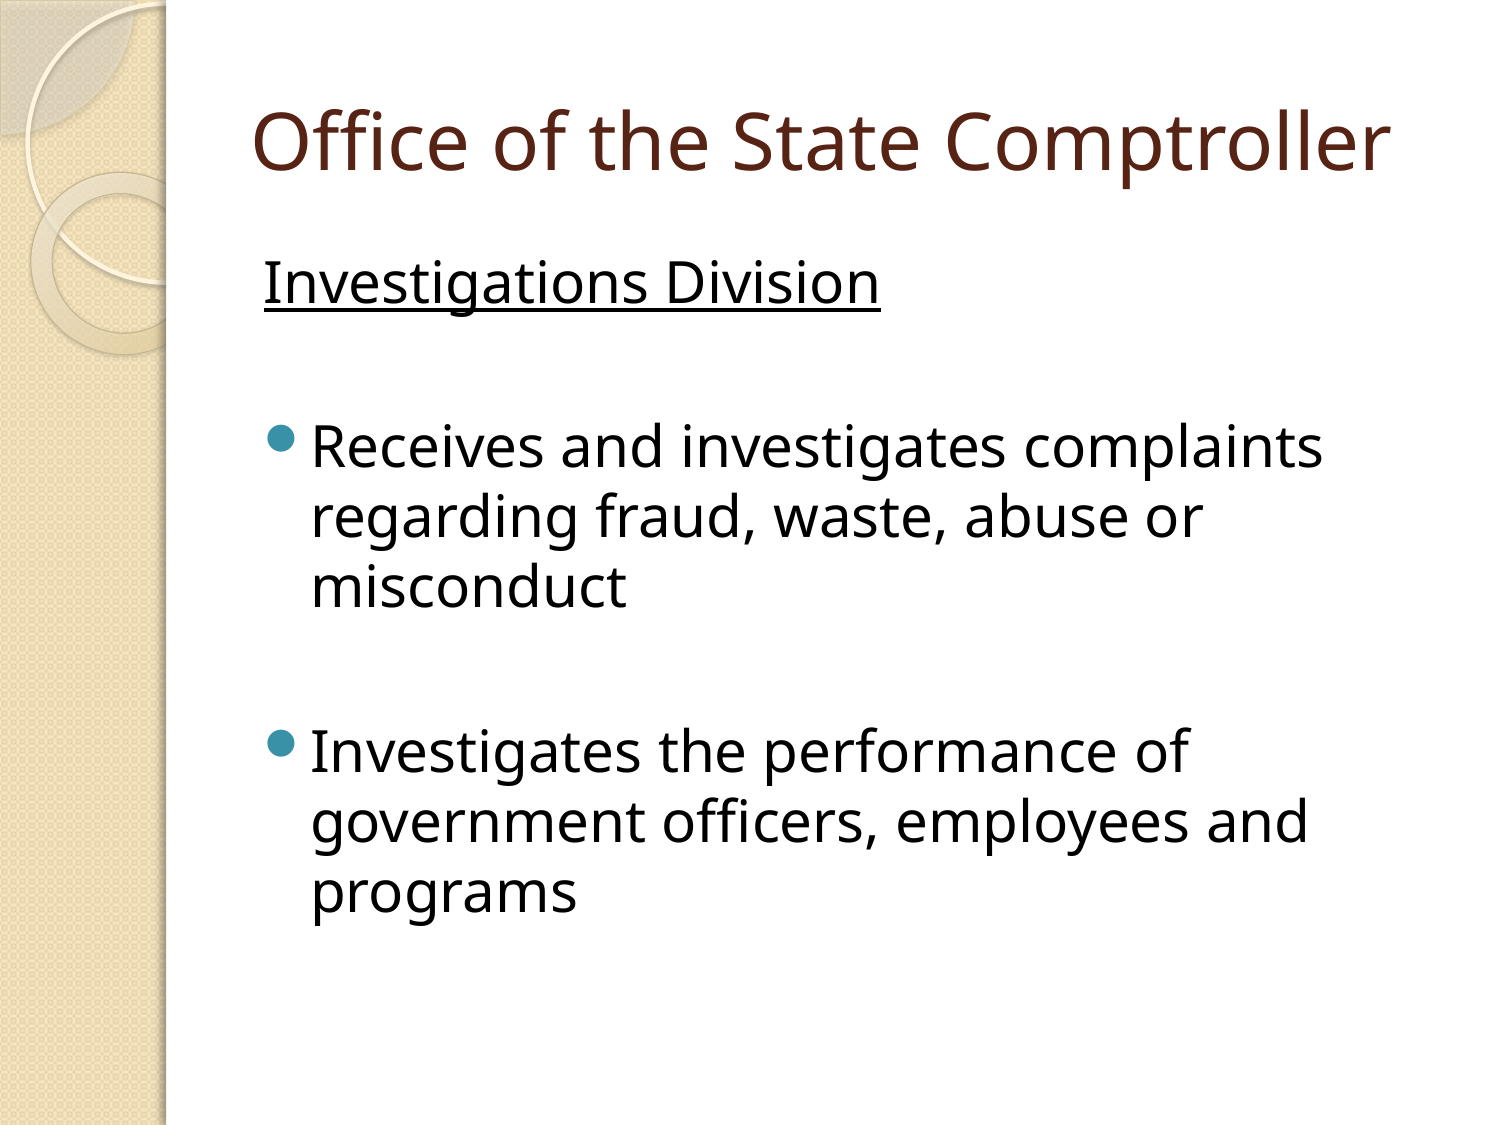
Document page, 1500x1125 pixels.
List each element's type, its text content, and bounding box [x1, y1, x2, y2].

title Office of the State Comptroller [235, 45, 1466, 233]
list Investigations Division Receives and investigates complaints regarding fraud, waste, abuse or misconduct Investigates the performance of government officers, employees and programs [235, 237, 1466, 1025]
